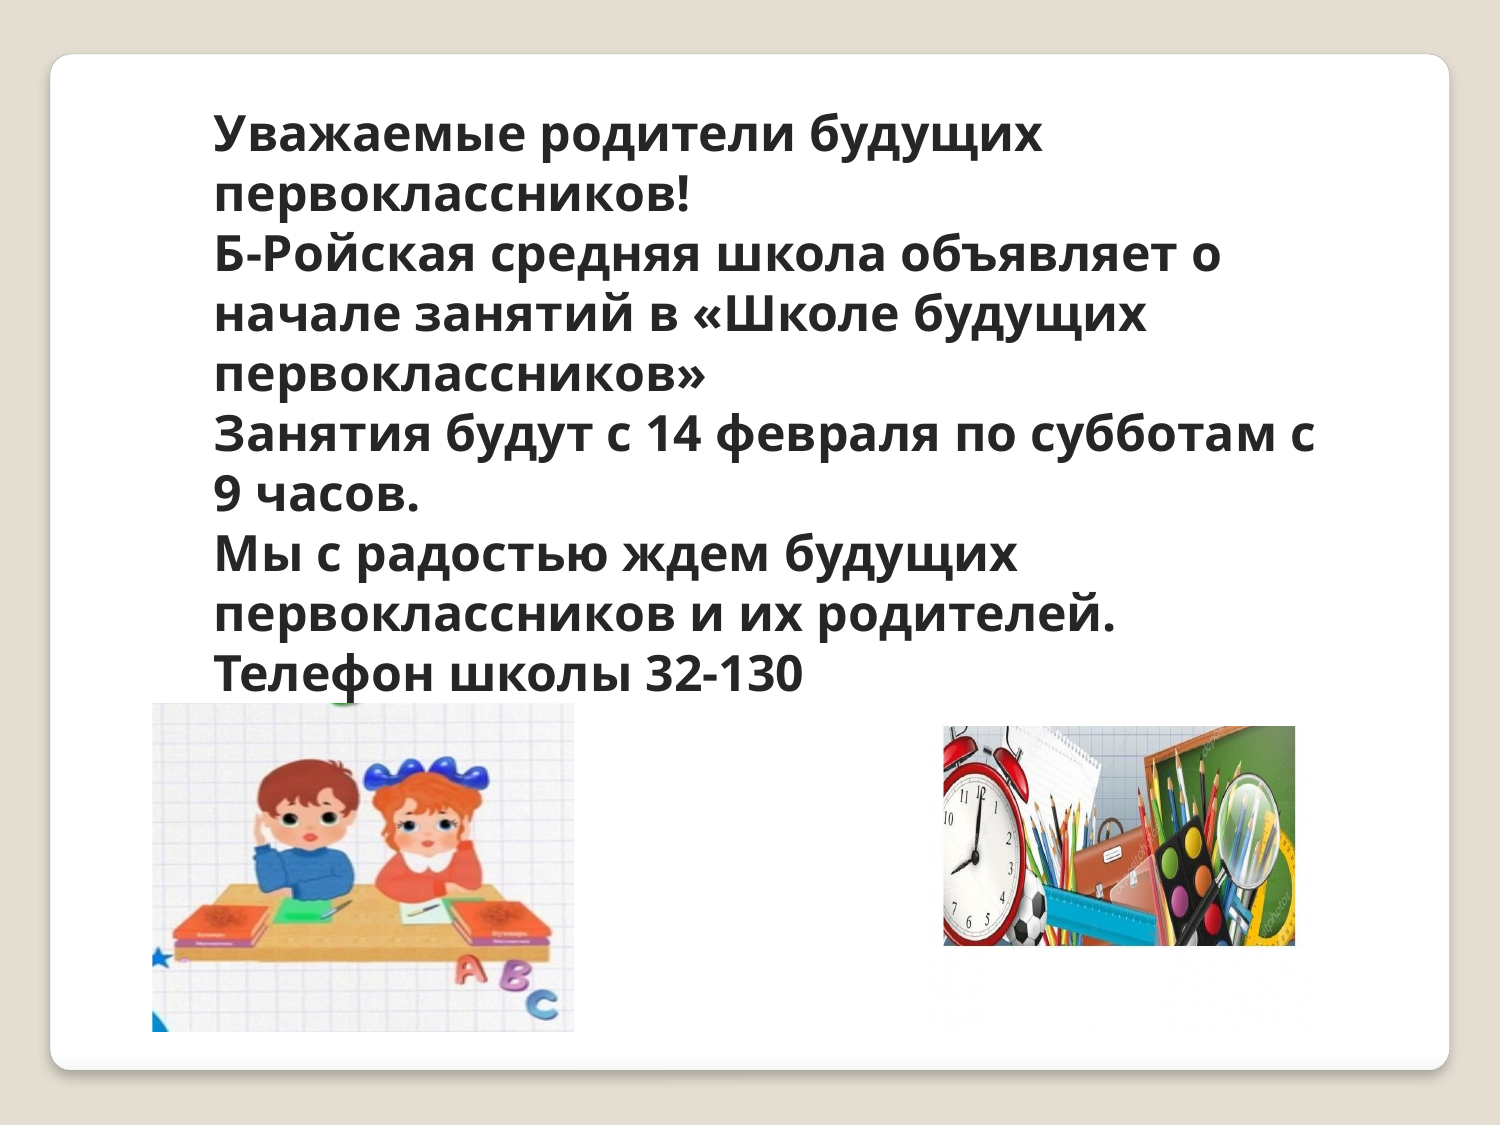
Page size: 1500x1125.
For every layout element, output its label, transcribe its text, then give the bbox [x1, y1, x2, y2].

text_box Уважаемые родители будущих первоклассников! Б-Ройская средняя школа объявляет о начале занятий в «Школе будущих первоклассников» Занятия будут с 14 февраля по субботам с 9 часов. Мы с радостью ждем будущих первоклассников и их родителей. Телефон школы 32-130 [199, 93, 1371, 709]
picture [925, 726, 1313, 1032]
picture [152, 702, 575, 1032]
